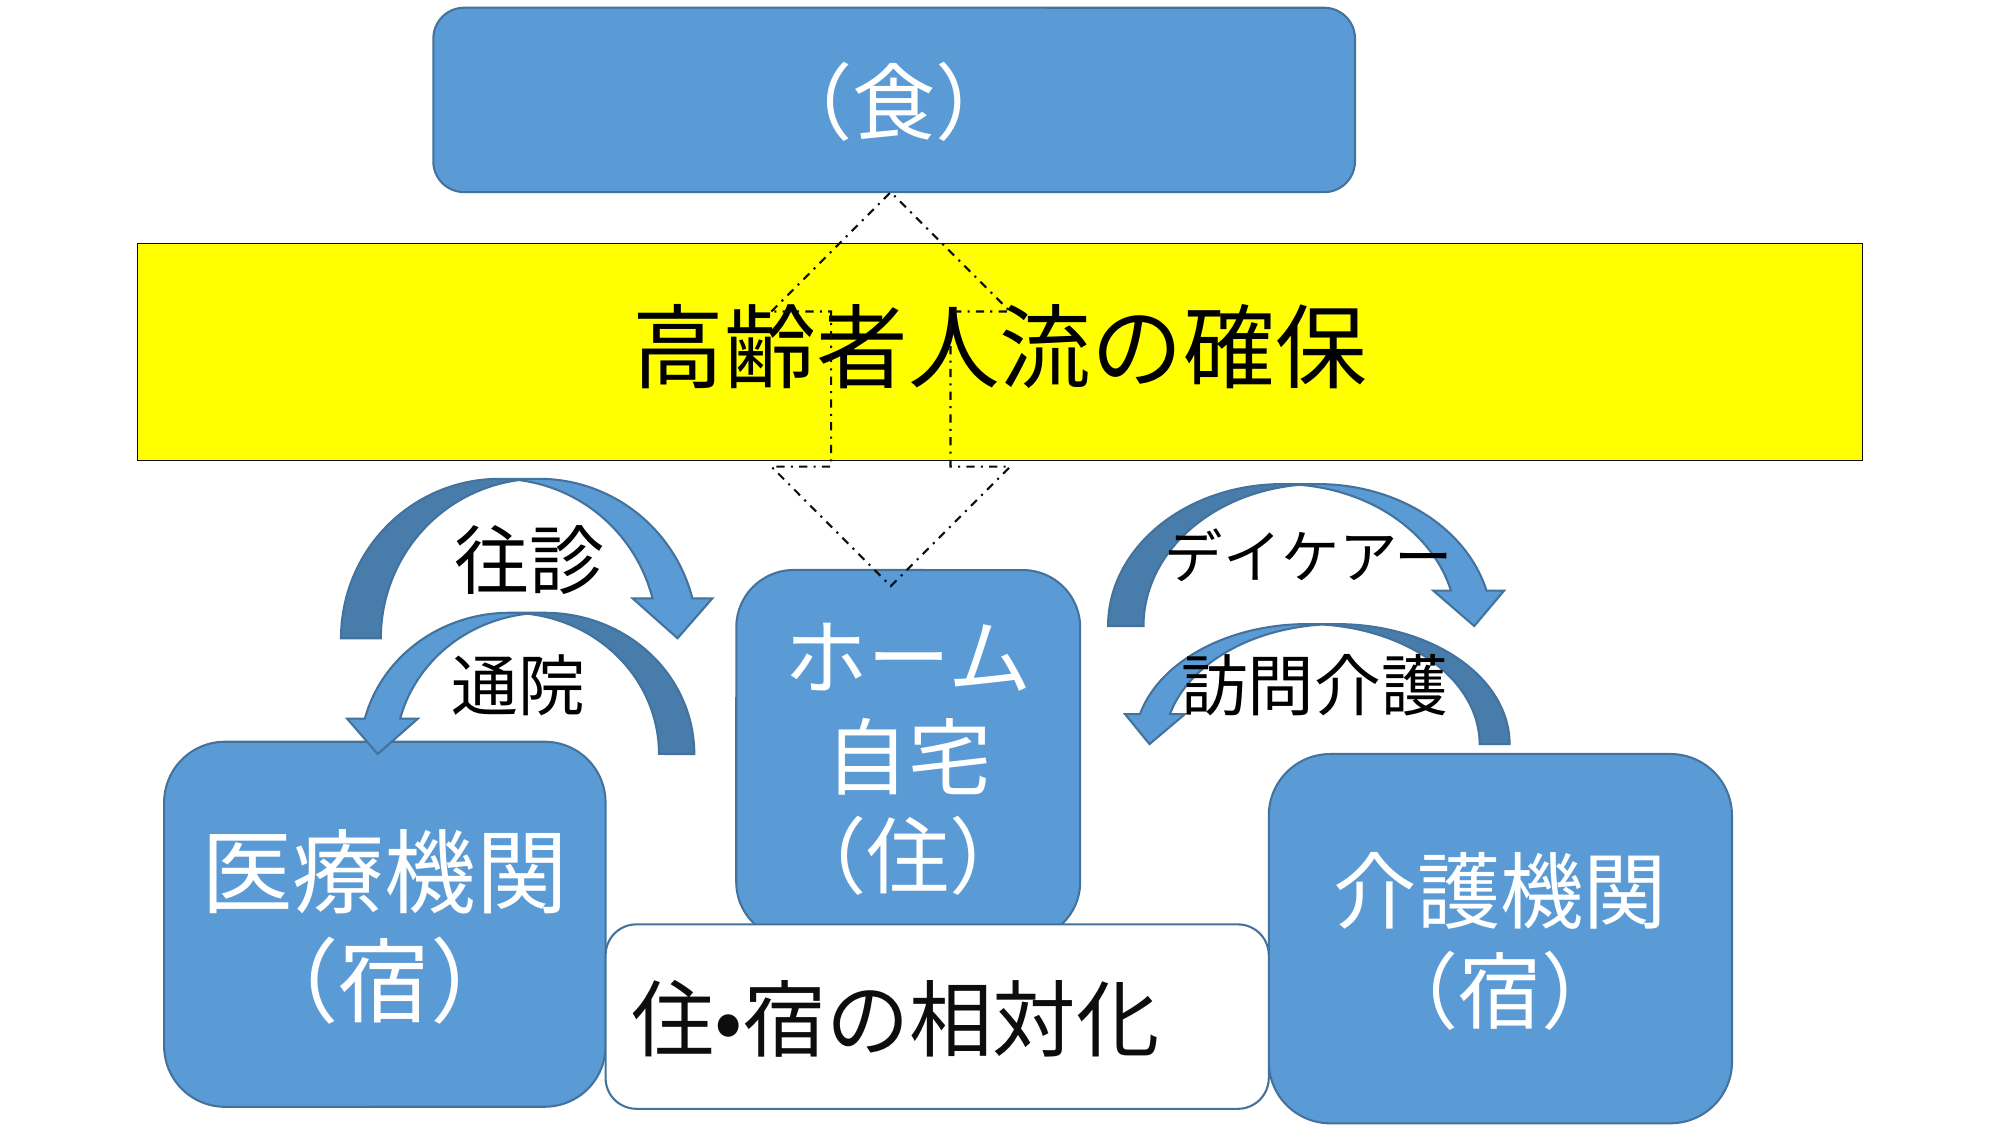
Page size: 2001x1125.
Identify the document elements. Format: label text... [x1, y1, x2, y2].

text_box 高齢者人流の確保 [945, 243, 1863, 461]
text_box 通院 [344, 611, 696, 756]
text_box 往診 [339, 477, 715, 640]
text_box [770, 192, 1011, 588]
text_box デイケアー [1106, 483, 1507, 628]
text_box 高齢者人流の確保 [137, 243, 837, 461]
text_box ホーム 自宅（住） [735, 568, 1082, 923]
text_box 訪問介護 [1122, 623, 1511, 746]
text_box （食） [432, 6, 1357, 194]
text_box 住・宿の相対化） [604, 923, 1270, 1110]
text_box 介護機関 （宿） [1267, 752, 1734, 1125]
text_box 医療機関 （宿） [163, 740, 607, 1108]
